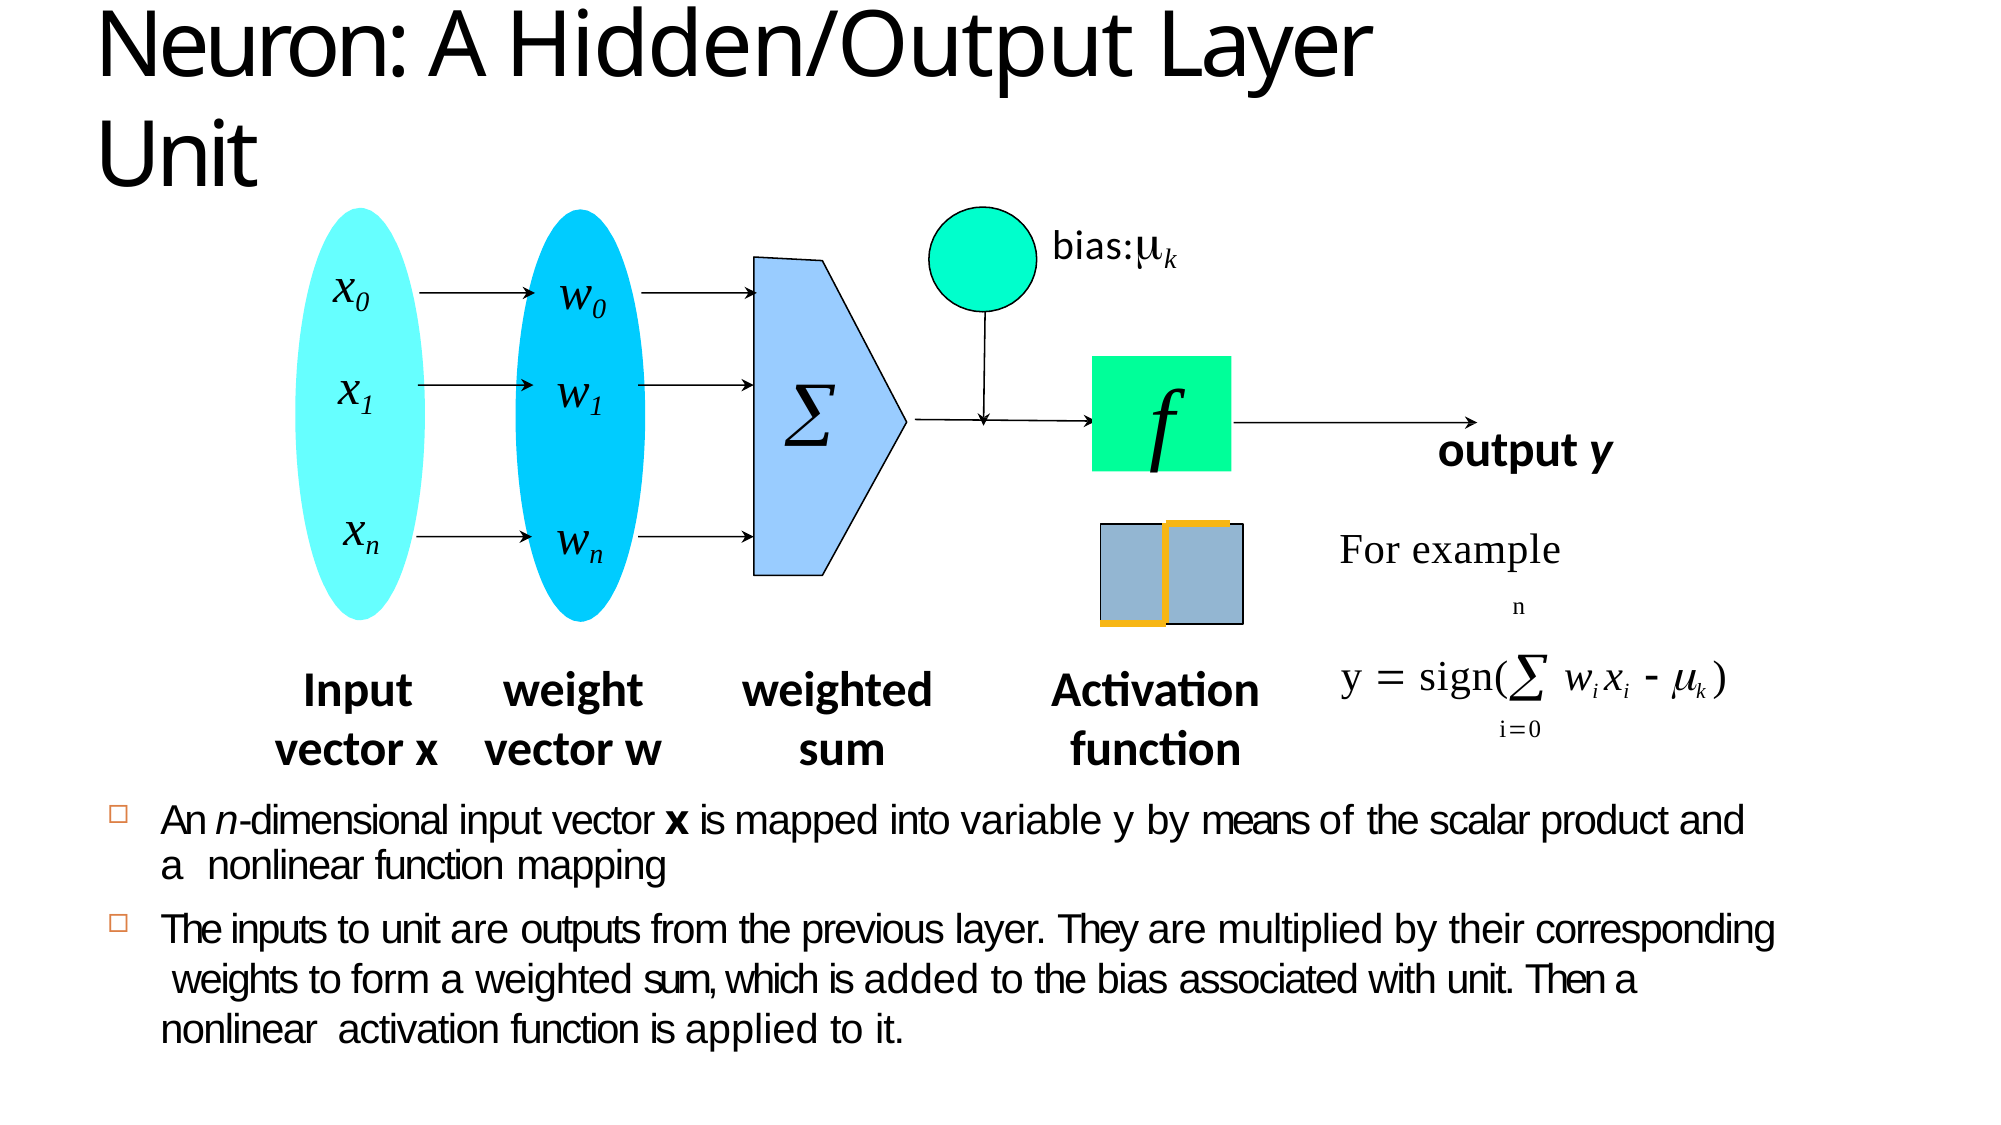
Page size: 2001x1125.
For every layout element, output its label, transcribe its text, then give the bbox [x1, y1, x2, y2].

text_box weight vector w [482, 654, 666, 776]
text_box y  sign( wi xi  k ) i0 [1332, 583, 1731, 743]
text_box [416, 286, 1244, 627]
text_box bias:k [1045, 206, 1187, 274]
text_box weighted sum [738, 654, 937, 776]
title Neuron: A Hidden/Output Layer Unit [92, 0, 1442, 206]
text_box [295, 207, 753, 622]
text_box output y For example n [1337, 413, 1617, 583]
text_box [753, 206, 1038, 286]
text_box Activation function [1049, 654, 1265, 776]
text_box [1038, 207, 1097, 286]
text_box An n-dimensional input vector x is mapped into variable y by means of the scalar product and a nonlinear function mapping The inputs to unit are outputs from the previous layer. They are multiplied by their corresponding weights to form a weighted sum, which is added to the bias associated with unit. Then a nonlinear activation function is applied to it. [105, 789, 1776, 1052]
text_box Input vector x [272, 654, 443, 776]
